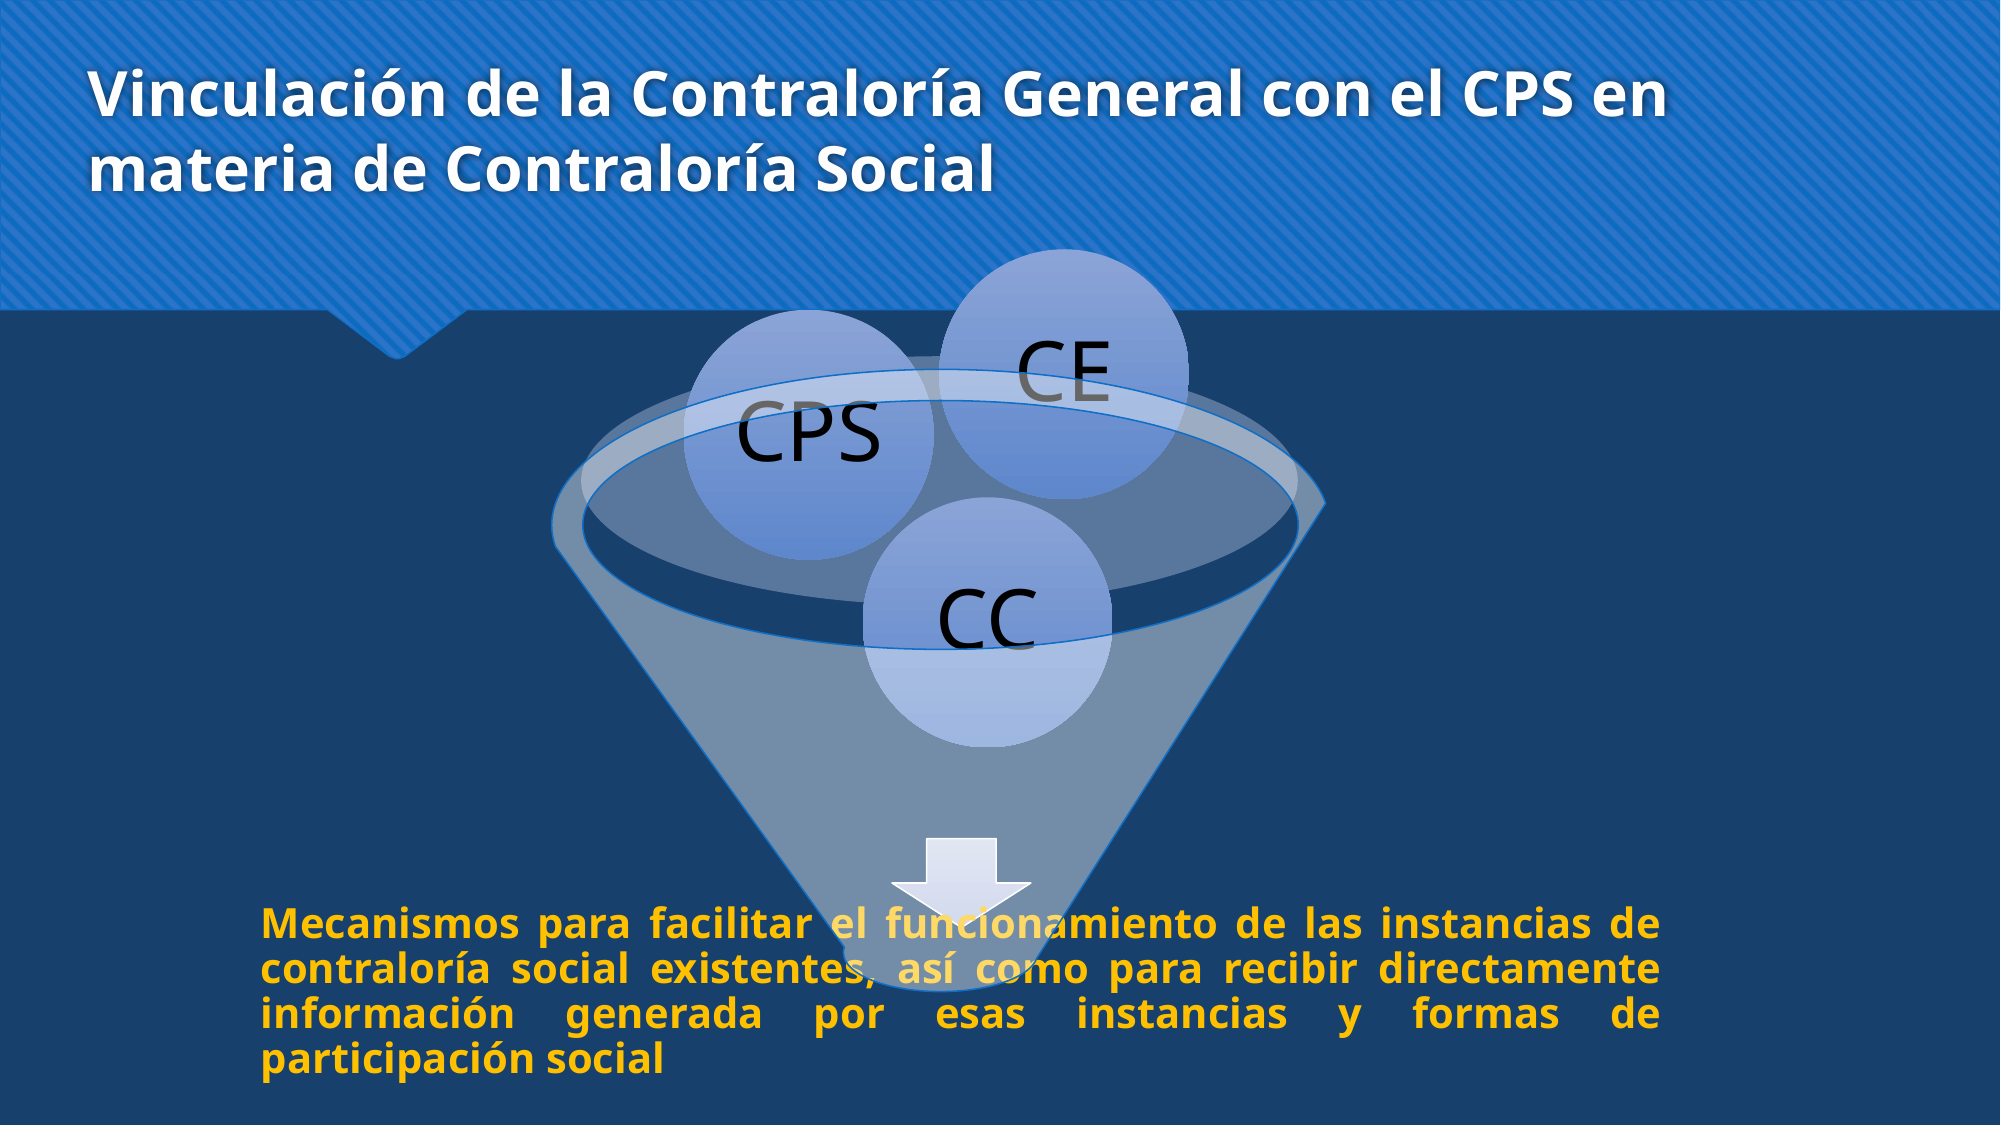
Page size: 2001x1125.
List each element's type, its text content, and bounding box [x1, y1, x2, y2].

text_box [237, 192, 1686, 1083]
title Vinculación de la Contraloría General con el CPS en materia de Contraloría Social [72, 52, 1807, 212]
